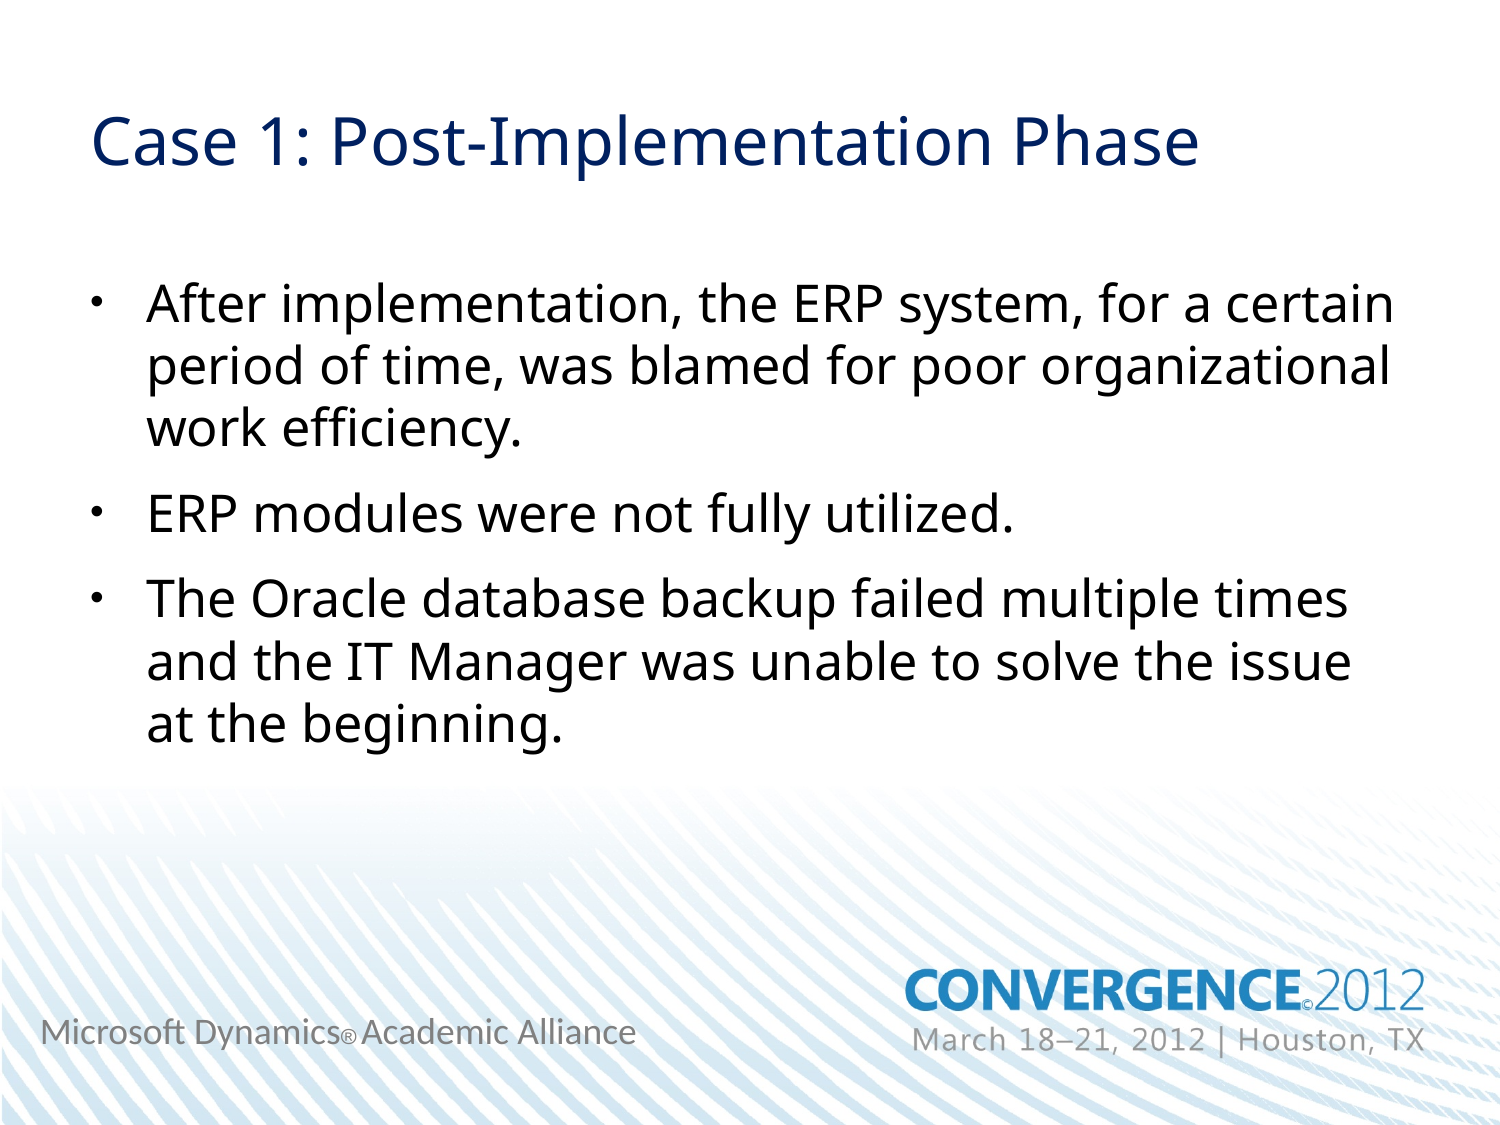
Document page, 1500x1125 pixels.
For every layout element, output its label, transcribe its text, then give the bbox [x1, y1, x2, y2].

title Case 1: Post-Implementation Phase [74, 44, 1426, 233]
picture [0, 16, 1500, 1125]
list After implementation, the ERP system, for a certain period of time, was blamed for poor organizational work efficiency. ERP modules were not fully utilized. The Oracle database backup failed multiple times and the IT Manager was unable to solve the issue at the beginning. [74, 262, 1426, 838]
